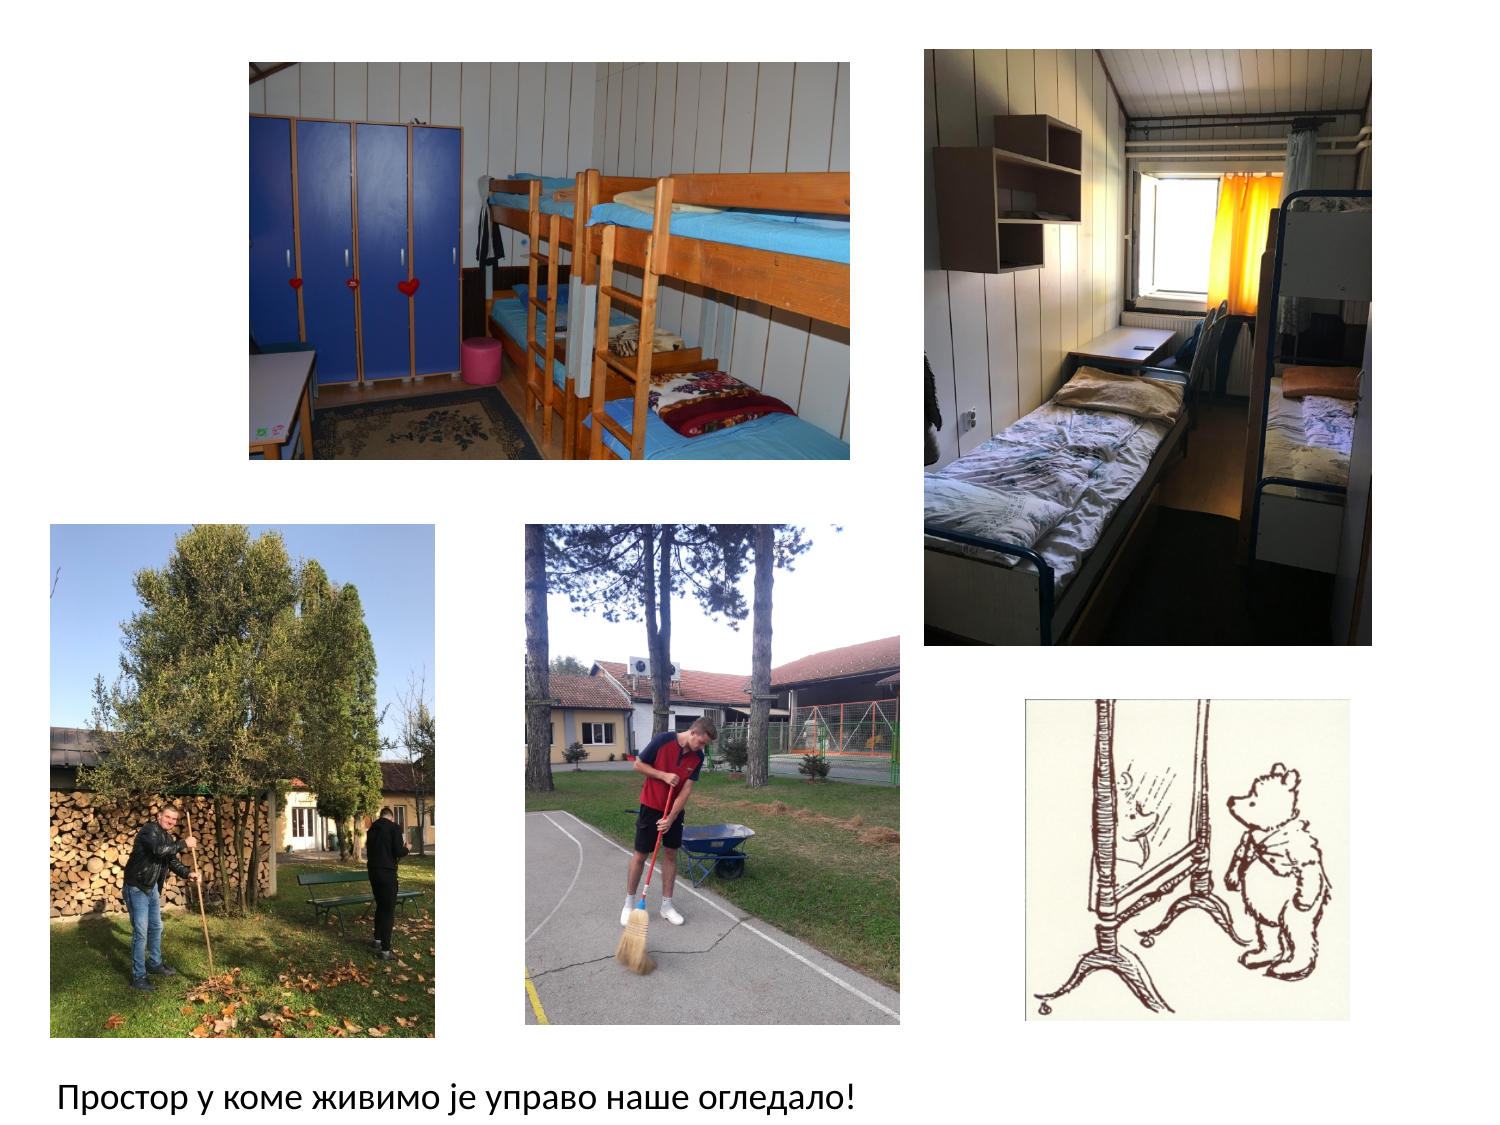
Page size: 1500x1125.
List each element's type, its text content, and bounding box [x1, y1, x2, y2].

picture [49, 524, 435, 1038]
picture [924, 49, 1373, 647]
text_box Простор у коме живимо је управо наше огледало! [42, 1064, 873, 1125]
picture [1024, 699, 1351, 1021]
picture [524, 524, 901, 1026]
picture [249, 62, 851, 461]
